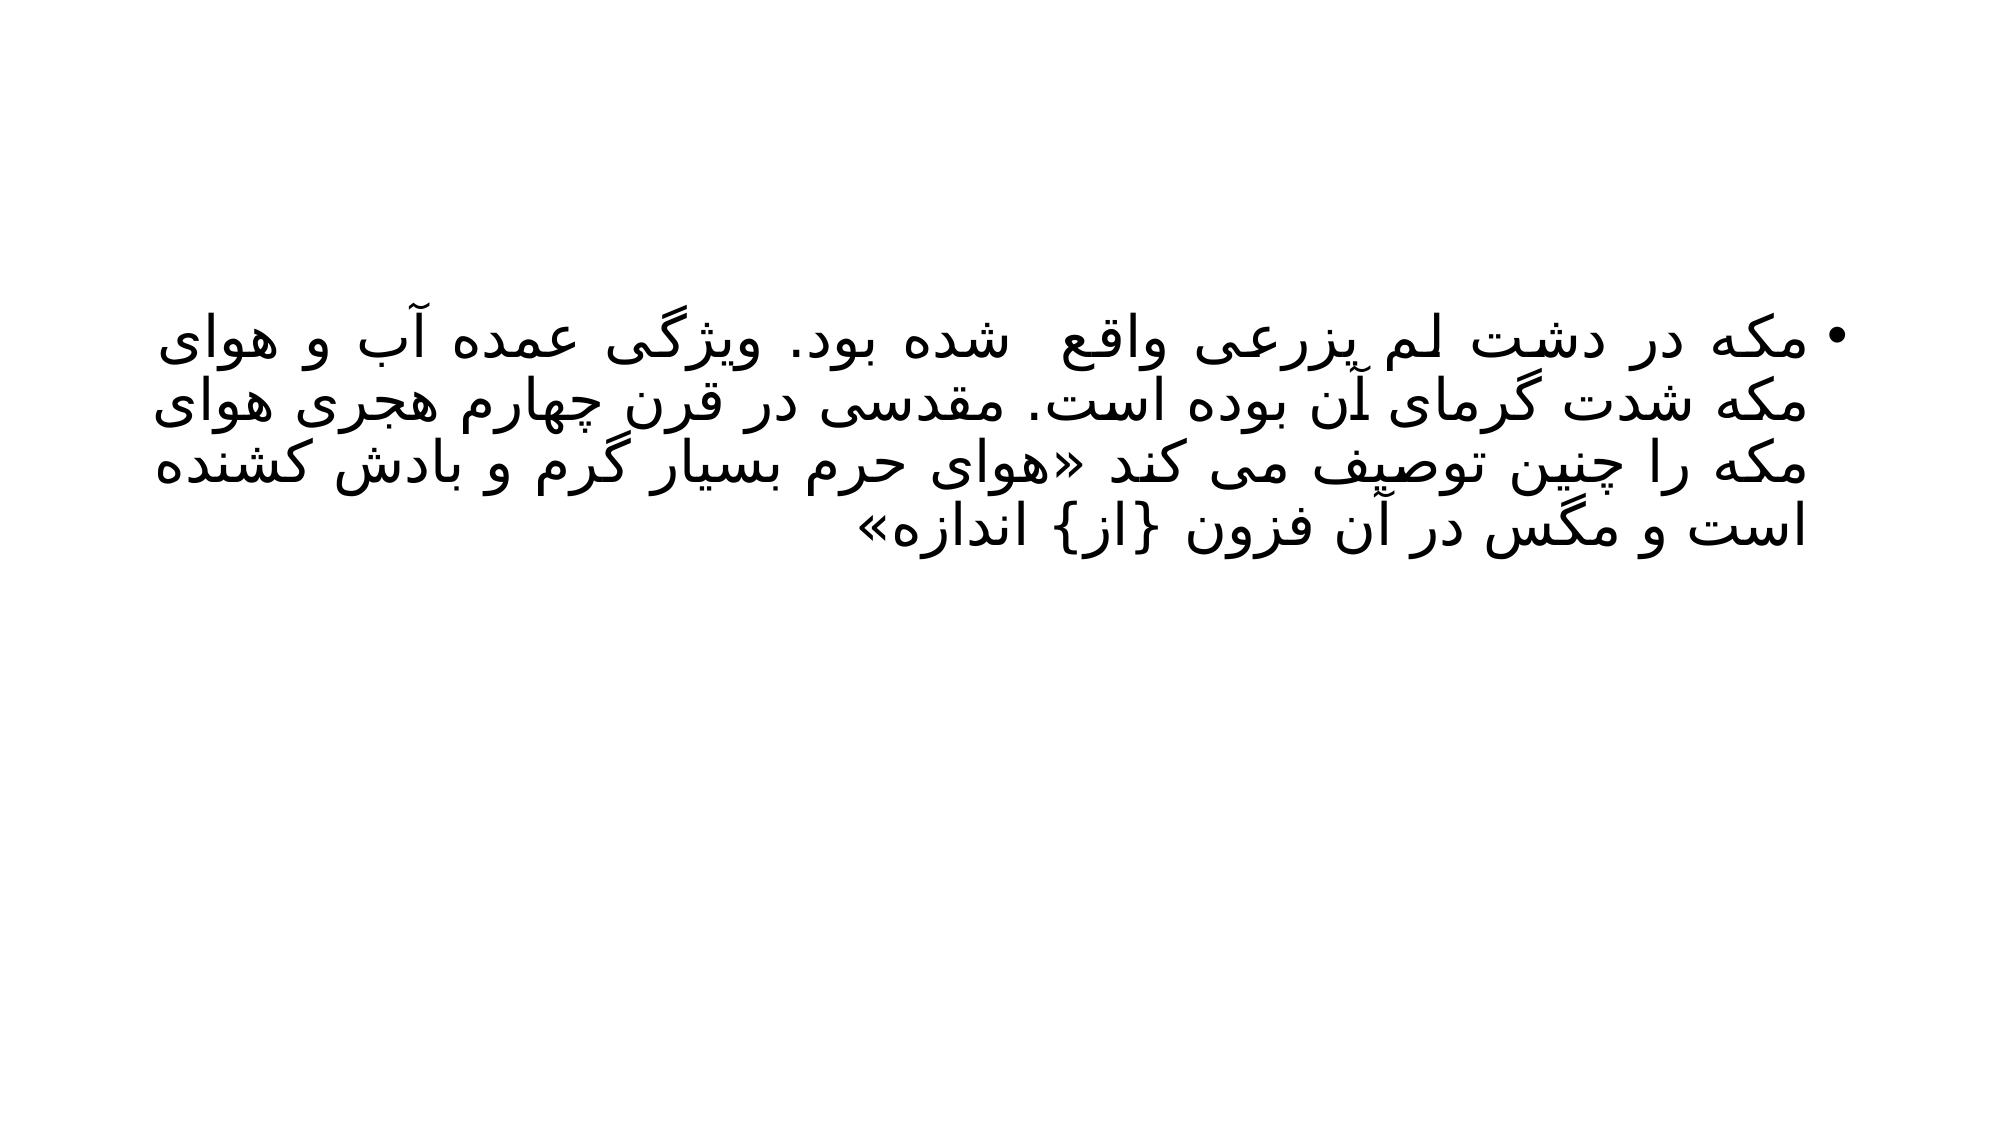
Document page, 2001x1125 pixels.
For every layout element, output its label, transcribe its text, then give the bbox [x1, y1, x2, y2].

list مکه در دشت لم یزرعی واقع شده بود. ویژگی عمده آب و هوای مکه شدت گرمای آن بوده است. مقدسی در قرن چهارم هجری هوای مکه را چنین توصیف می کند «هوای حرم بسیار گرم و بادش کشنده است و مگس در آن فزون {از} اندازه» [137, 299, 1863, 1014]
